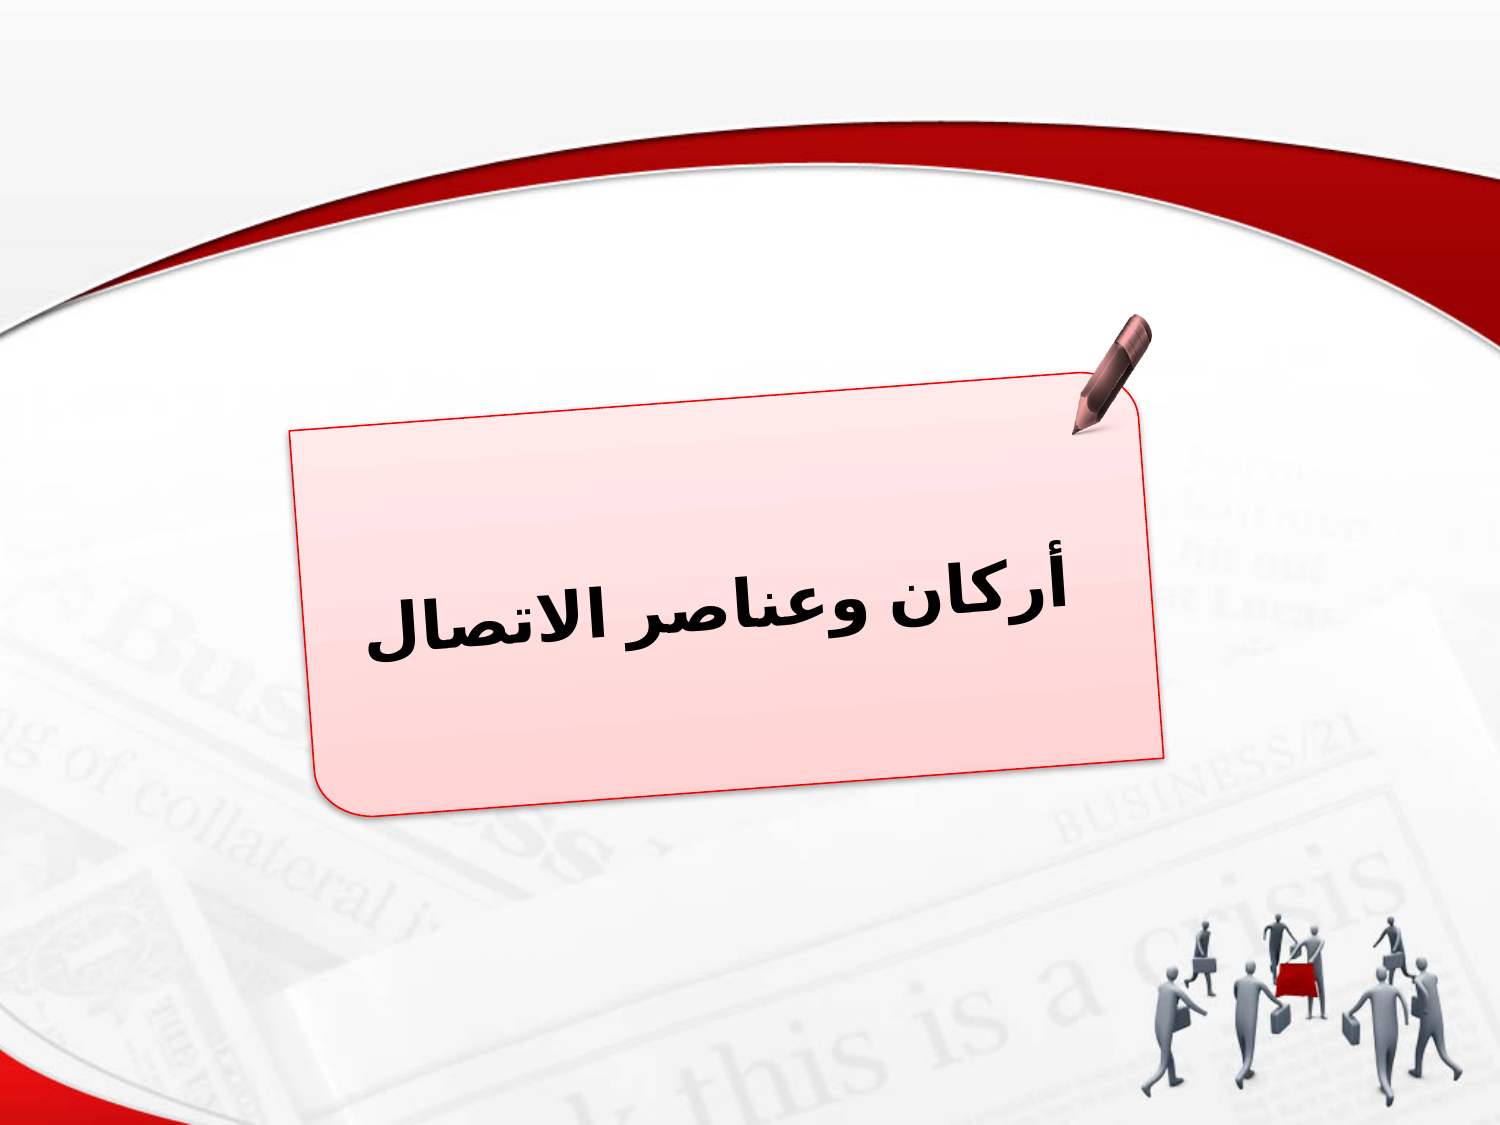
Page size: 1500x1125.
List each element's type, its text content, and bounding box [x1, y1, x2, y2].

text_box [288, 372, 1067, 807]
picture [0, 0, 1500, 1125]
list أركان وعناصر الاتصال [312, 424, 1122, 814]
text_box [348, 445, 1165, 818]
